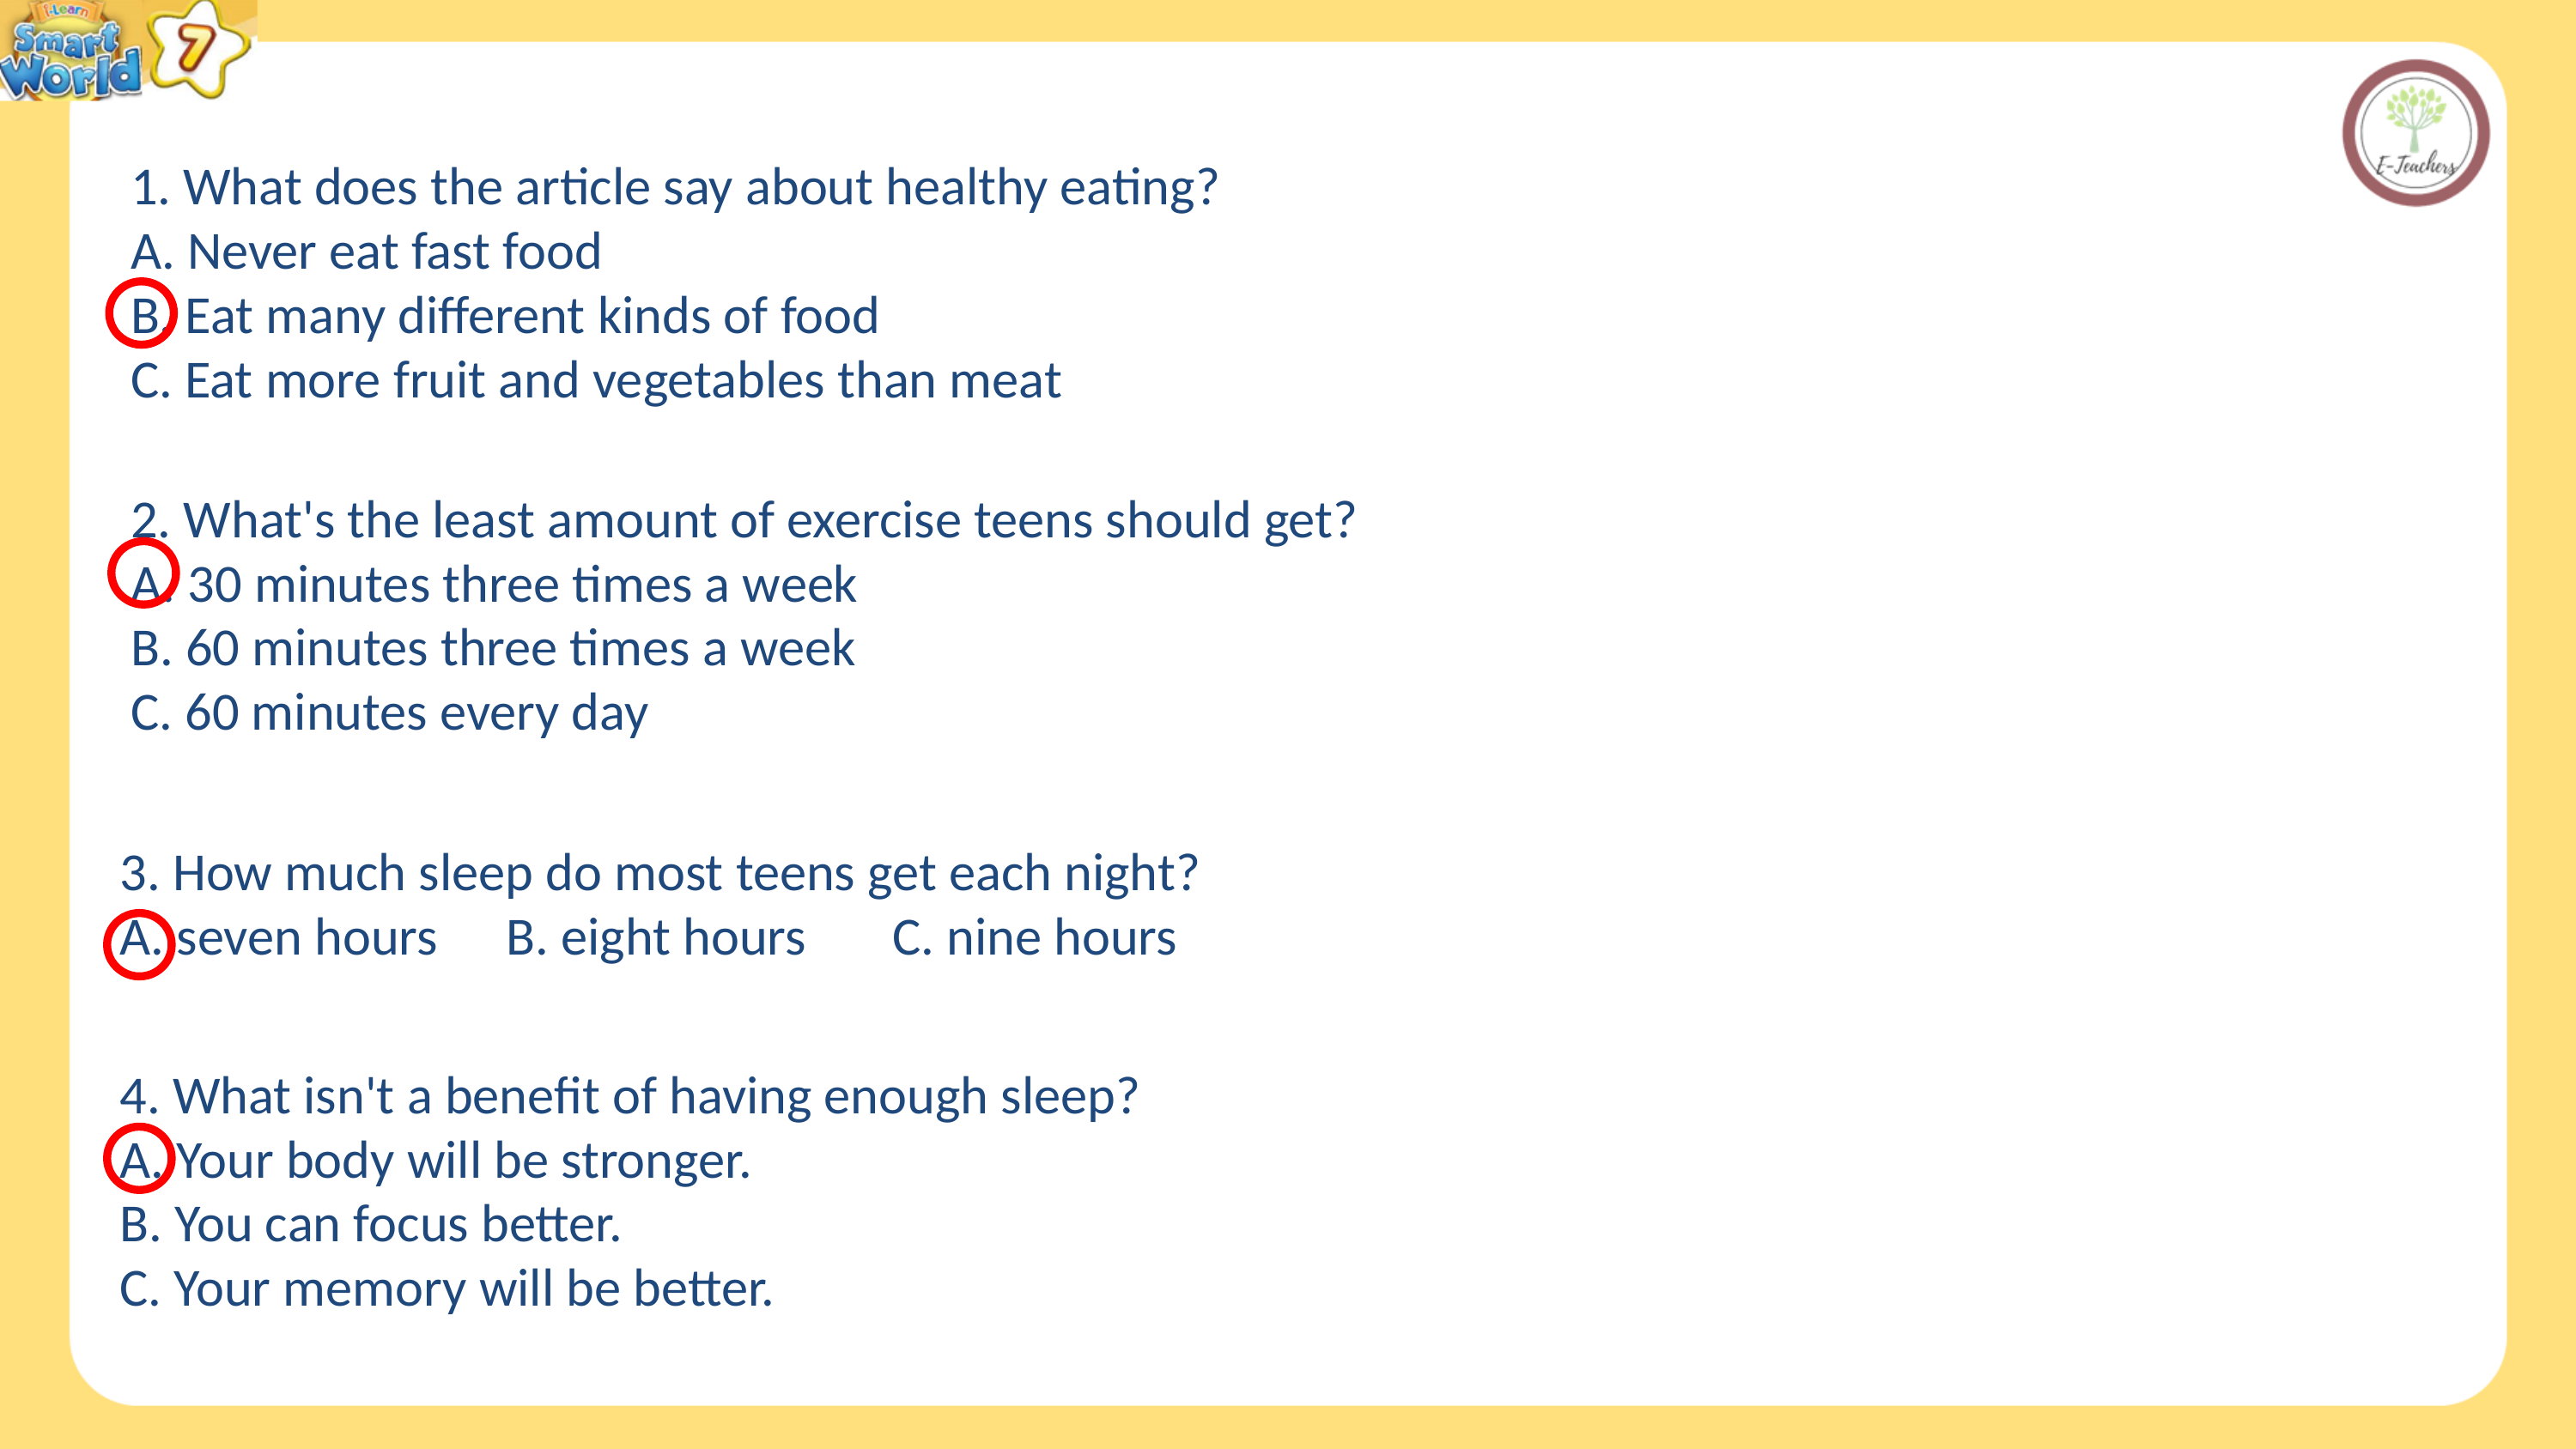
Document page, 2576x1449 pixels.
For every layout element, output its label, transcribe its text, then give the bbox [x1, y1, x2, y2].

text_box [107, 279, 176, 347]
text_box [109, 539, 179, 607]
text_box 2. What's the least amount of exercise teens should get? A. 30 minutes three times a week B. 60 minutes three times a week C. 60 minutes every day [118, 477, 1698, 748]
text_box 3. How much sleep do most teens get each night? A. seven hours B. eight hours C. nine hours [106, 830, 1284, 973]
text_box [105, 1125, 174, 1192]
picture [0, 0, 2576, 1449]
text_box 1. What does the article say about healthy eating? A. Never eat fast food B. Eat many different kinds of food C. Eat more fruit and vegetables than meat [118, 144, 1482, 415]
text_box [105, 911, 174, 979]
text_box 4. What isn't a benefit of having enough sleep? A. Your body will be stronger. B. You can focus better. C. Your memory will be better. [106, 1053, 1471, 1324]
